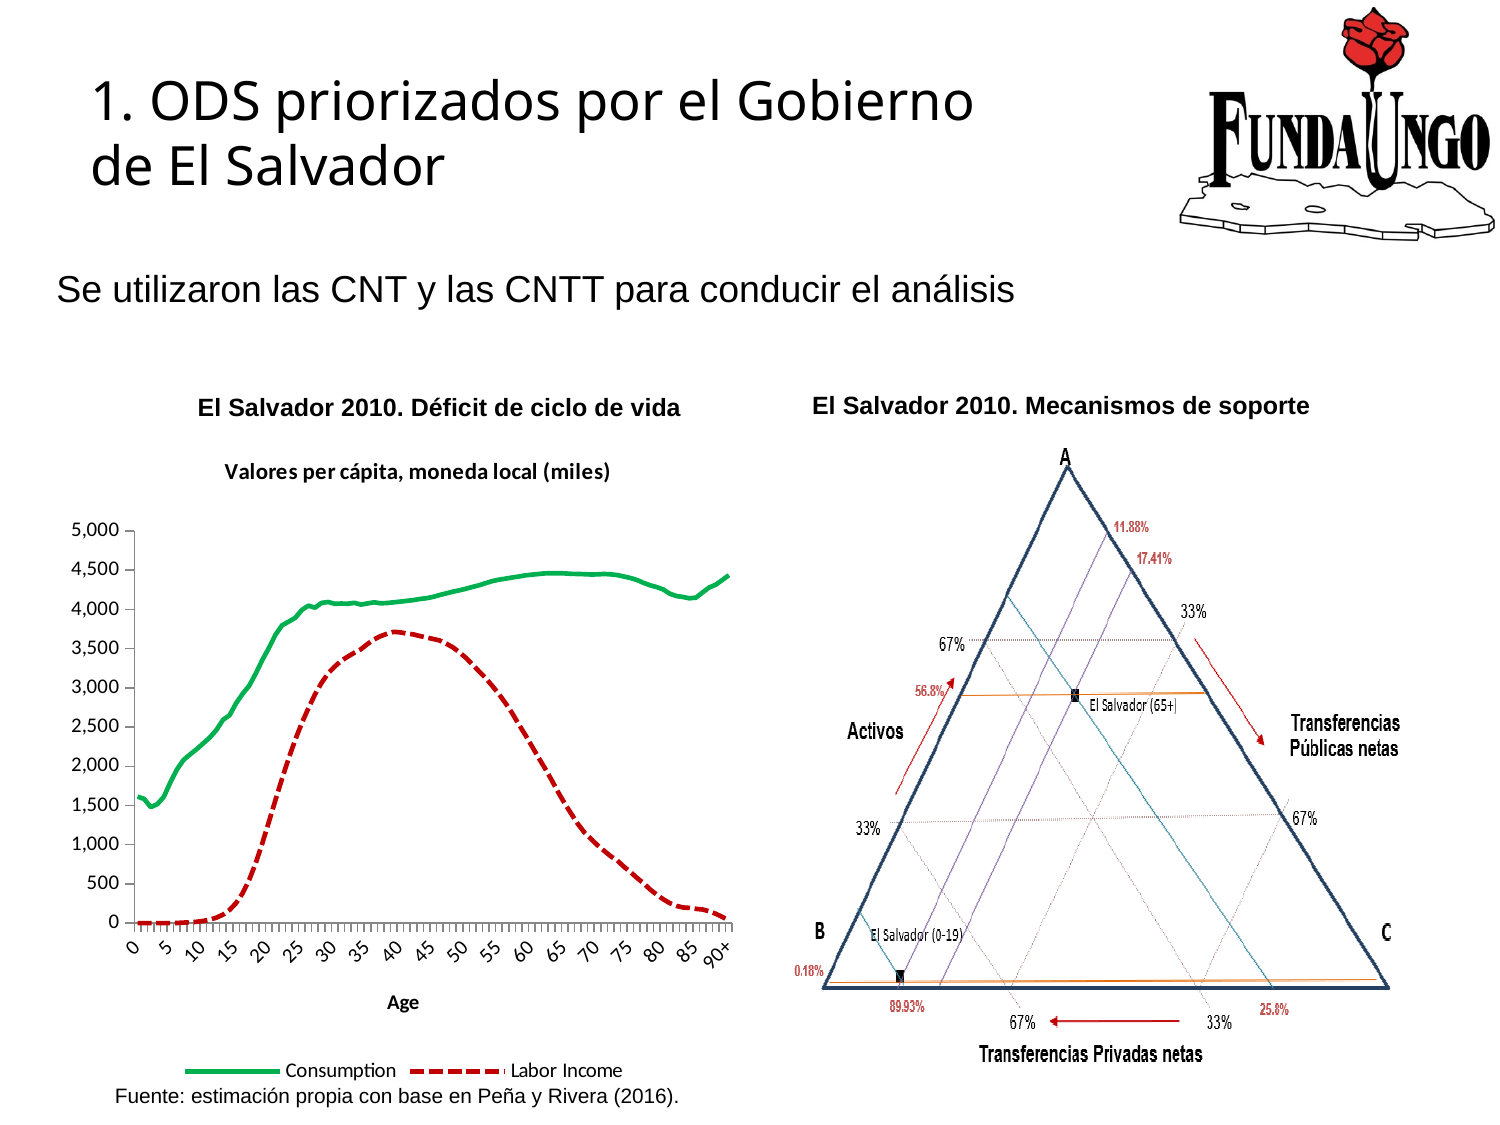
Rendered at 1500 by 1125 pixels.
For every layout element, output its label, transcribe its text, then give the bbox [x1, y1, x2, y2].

text_box Fuente: estimación propia con base en Peña y Rivera (2016). [100, 1074, 921, 1115]
text_box Se utilizaron las CNT y las CNTT para conducir el análisis [41, 257, 1426, 318]
picture [1179, 7, 1495, 244]
chart [56, 449, 751, 1089]
title 1. ODS priorizados por el Gobierno de El Salvador [74, 49, 1426, 213]
text_box El Salvador 2010. Mecanismos de soporte [797, 382, 1377, 428]
text_box El Salvador 2010. Déficit de ciclo de vida [183, 384, 703, 429]
picture [767, 430, 1443, 1093]
